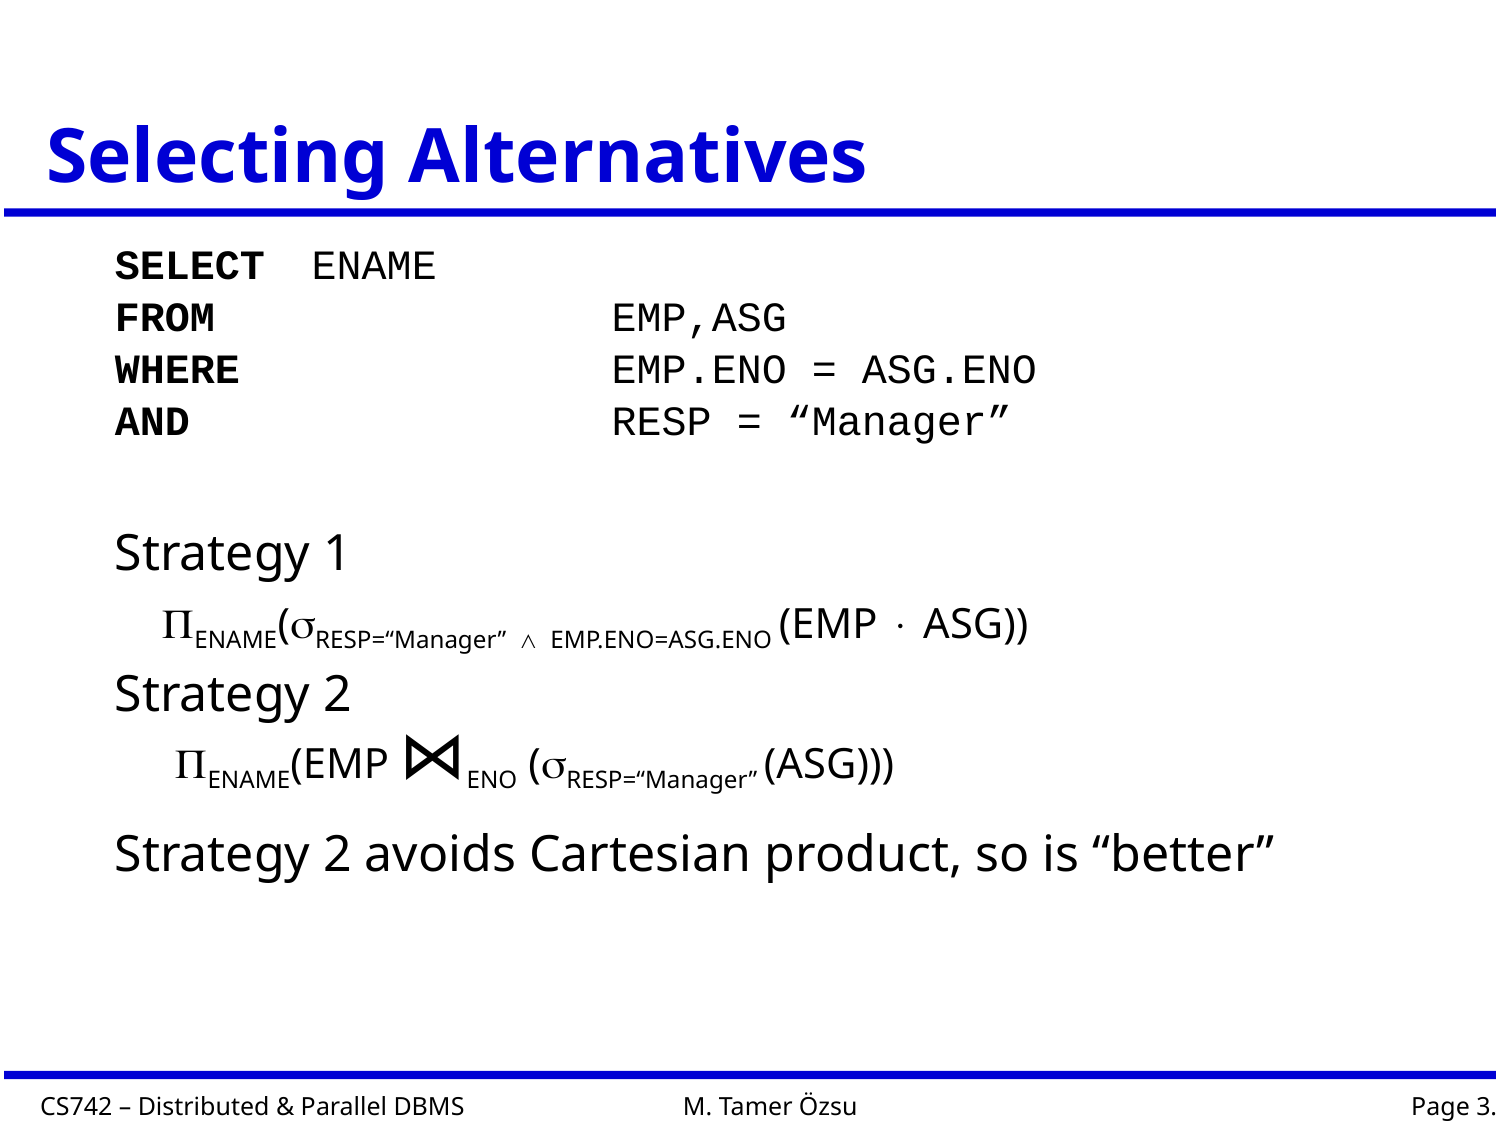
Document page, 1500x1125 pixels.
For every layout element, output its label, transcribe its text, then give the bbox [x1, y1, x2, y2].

list SELECT ENAME FROM EMP,ASG WHERE EMP.ENO = ASG.ENO AND RESP = “Manager” Strategy 1 ΠENAME(σRESP=“Manager” ∧ EMP.ENO=ASG.ENO (EMP × ASG)) Strategy 2 ΠENAME(EMP ⋈ENO (σRESP=“Manager” (ASG))) Strategy 2 avoids Cartesian product, so is “better” [99, 229, 1451, 1076]
title Selecting Alternatives [29, 17, 1208, 208]
